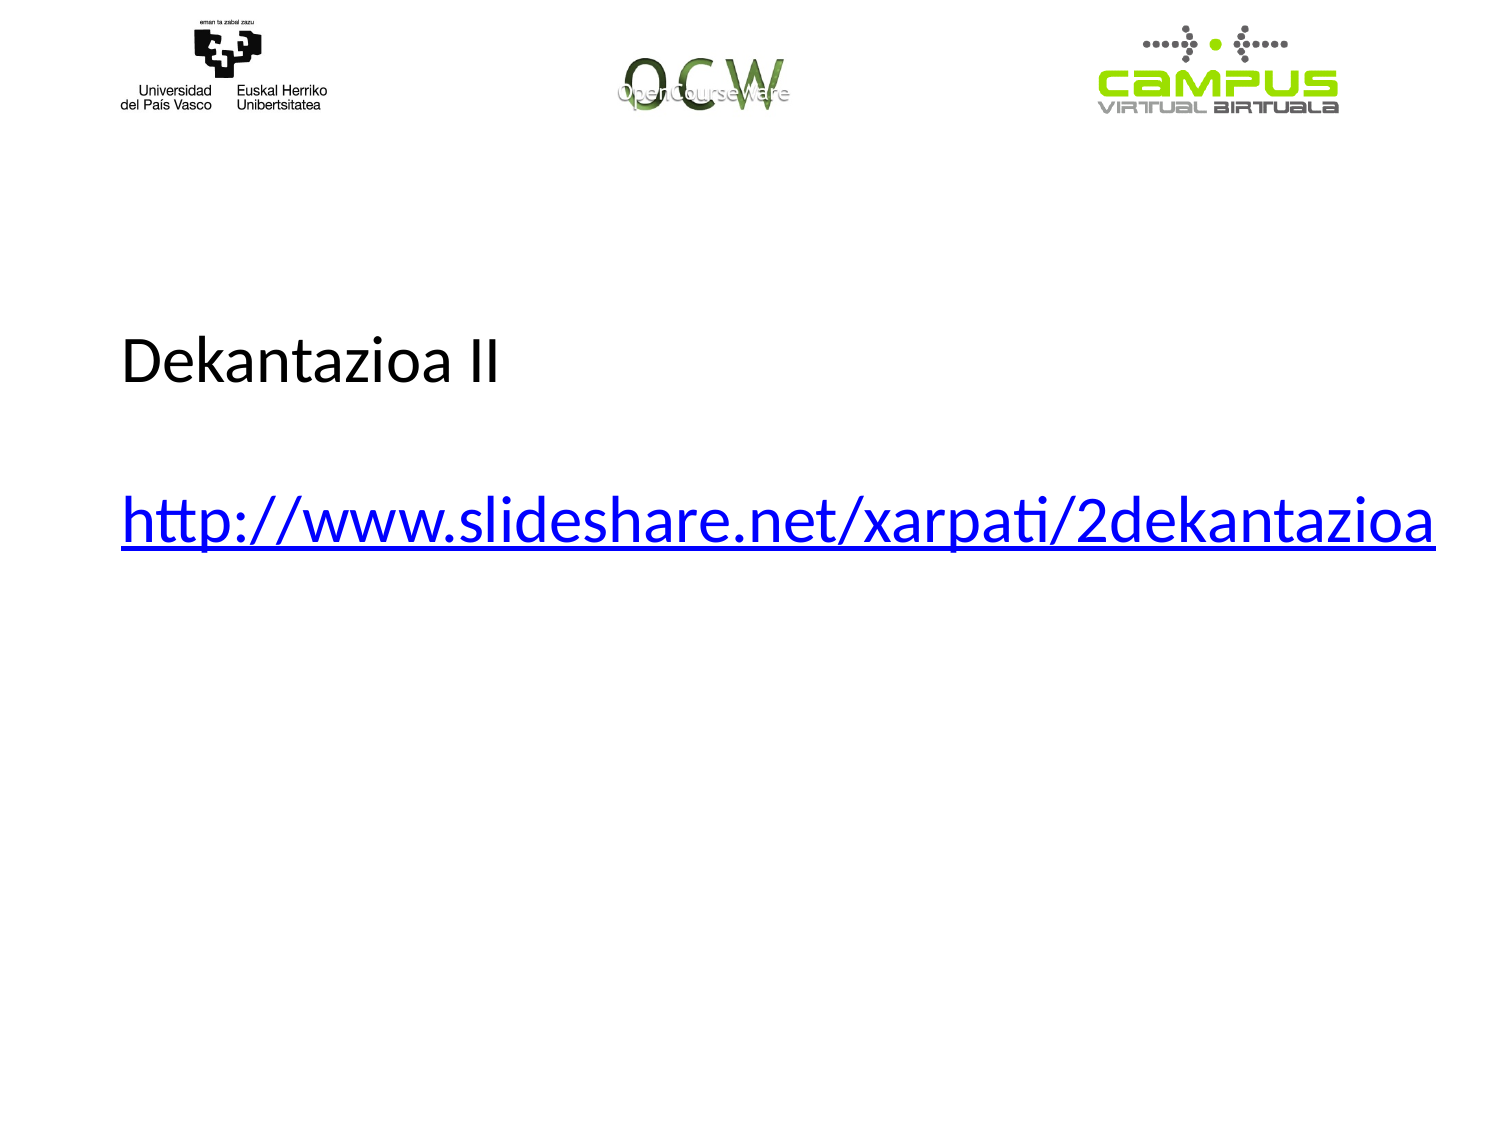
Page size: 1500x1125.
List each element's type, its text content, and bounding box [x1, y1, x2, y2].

picture [1095, 23, 1340, 115]
picture [112, 11, 338, 117]
text_box Dekantazioa II http://www.slideshare.net/xarpati/2dekantazioa [106, 308, 1462, 643]
picture [611, 28, 799, 124]
